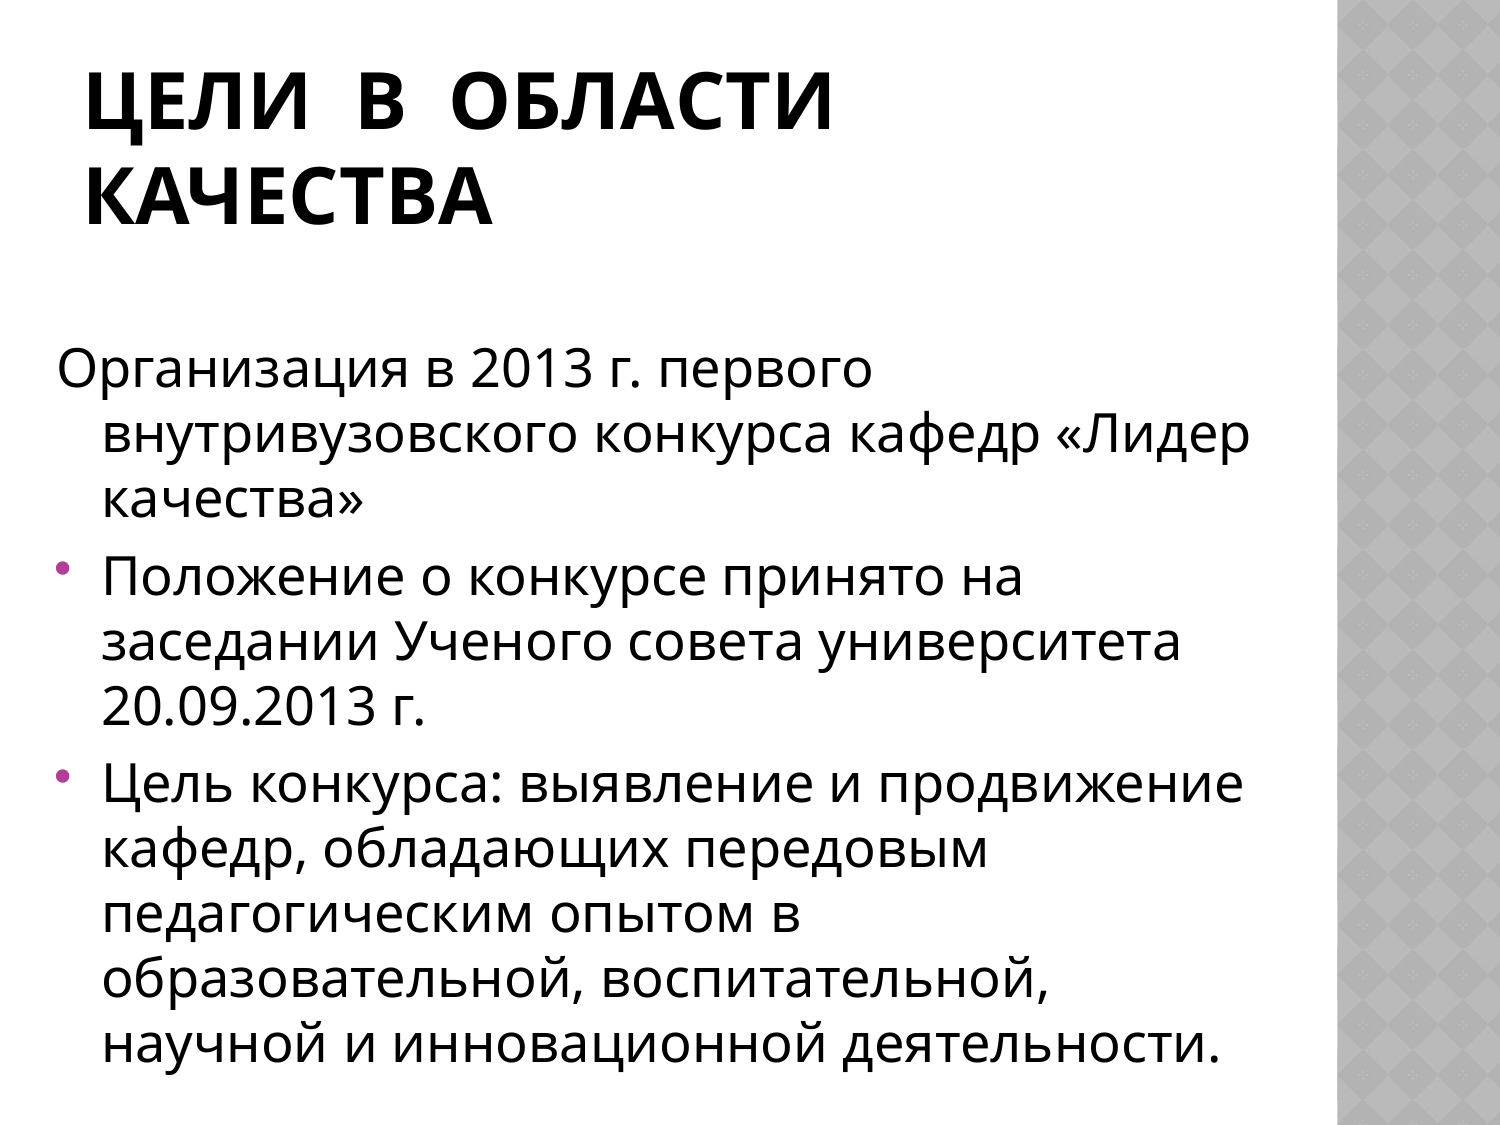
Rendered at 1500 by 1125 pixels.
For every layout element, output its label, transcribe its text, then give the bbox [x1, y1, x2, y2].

list Организация в 2013 г. первого внутривузовского конкурса кафедр «Лидер качества» Положение о конкурсе принято на заседании Ученого совета университета 20.09.2013 г. Цель конкурса: выявление и продвижение кафедр, обладающих передовым педагогическим опытом в образовательной, воспитательной, научной и инновационной деятельности. [41, 326, 1306, 1059]
title Цели в области качества [75, 52, 1263, 240]
